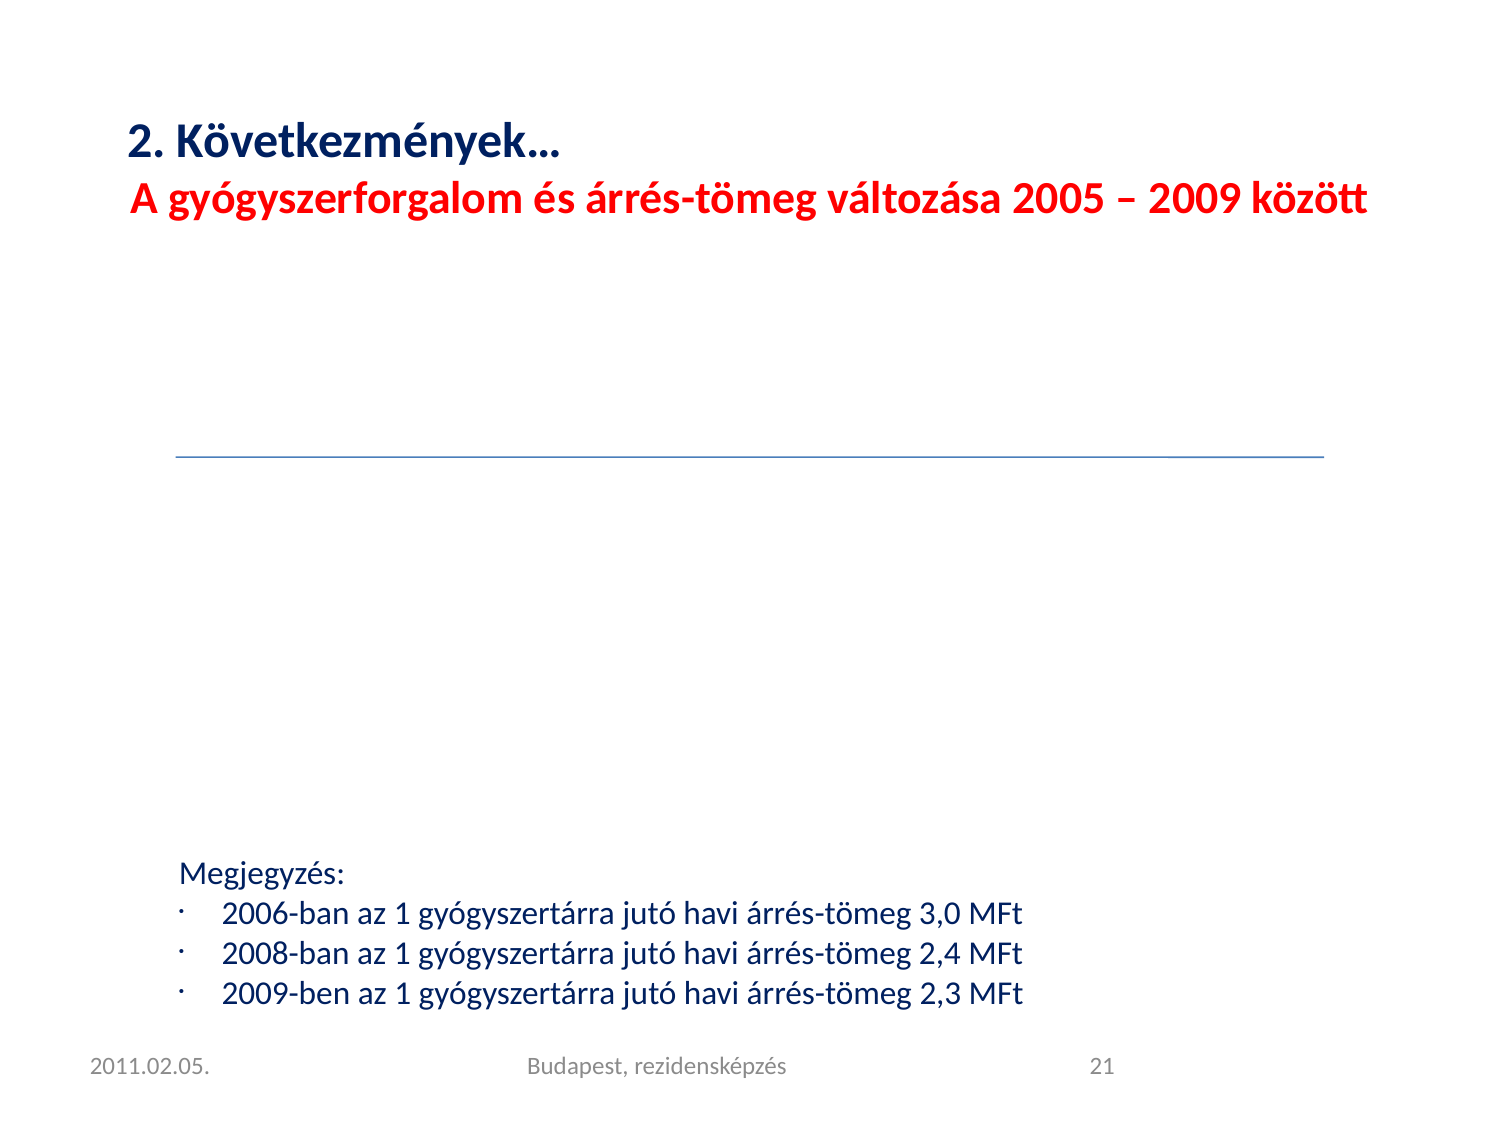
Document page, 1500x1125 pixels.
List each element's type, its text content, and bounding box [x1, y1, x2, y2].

text_box <szám> [1074, 1042, 1425, 1103]
text_box Budapest, rezidensképzés [512, 1042, 988, 1103]
text_box 2011.02.05. [74, 1042, 425, 1103]
text_box Megjegyzés: 2006-ban az 1 gyógyszertárra jutó havi árrés-tömeg 3,0 MFt 2008-ban az 1 gyógyszertárra jutó havi árrés-tömeg 2,4 MFt 2009-ben az 1 gyógyszertárra jutó havi árrés-tömeg 2,3 MFt [164, 843, 1407, 1064]
text_box 2. Következmények… A gyógyszerforgalom és árrés-tömeg változása 2005 – 2009 között [112, 99, 1388, 267]
